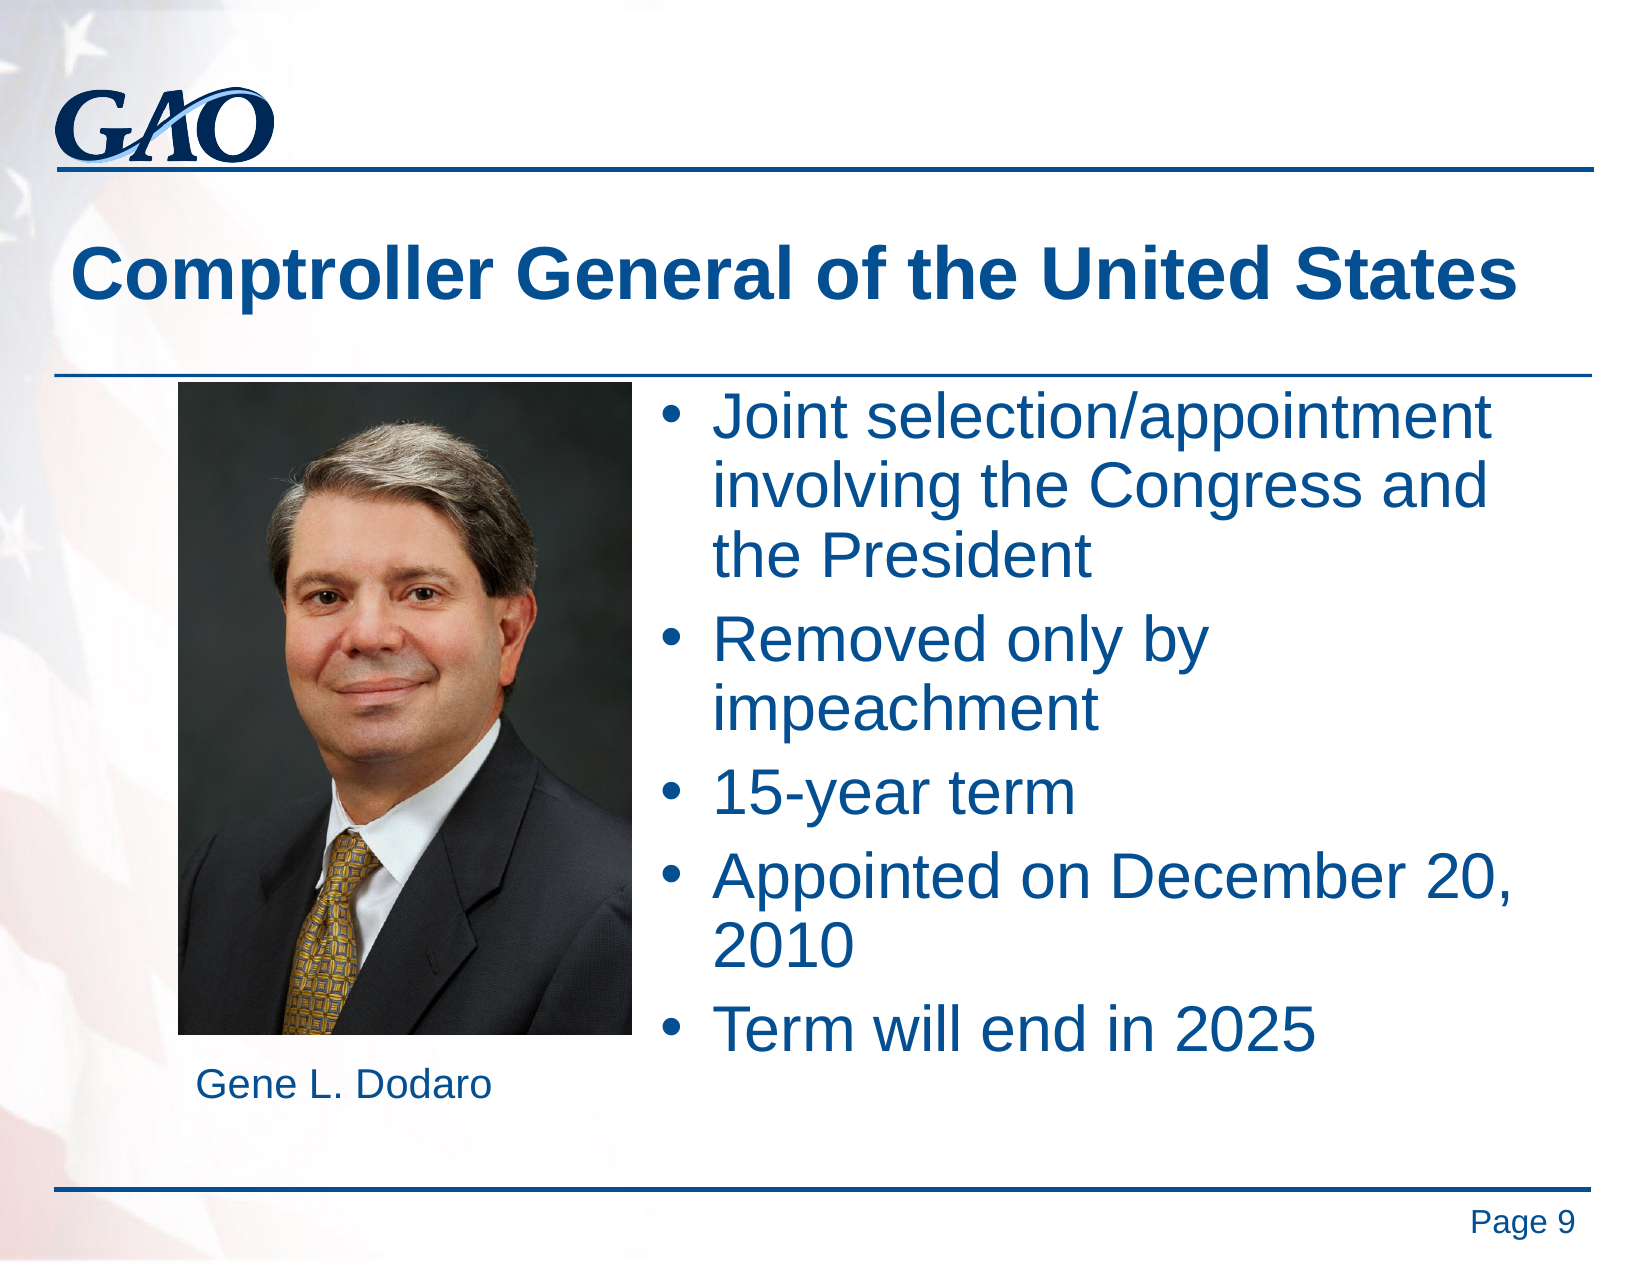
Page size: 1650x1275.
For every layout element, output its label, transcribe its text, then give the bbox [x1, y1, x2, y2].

text_box Joint selection/appointment involving the Congress and the President Removed only by impeachment 15-year term Appointed on December 20, 2010 Term will end in 2025 [659, 382, 1582, 1275]
picture [0, 0, 1650, 1275]
title Comptroller General of the United States [53, 184, 1592, 354]
slide_number Page 9 [1207, 1190, 1593, 1250]
text_box Gene L. Dodaro [178, 1048, 619, 1116]
